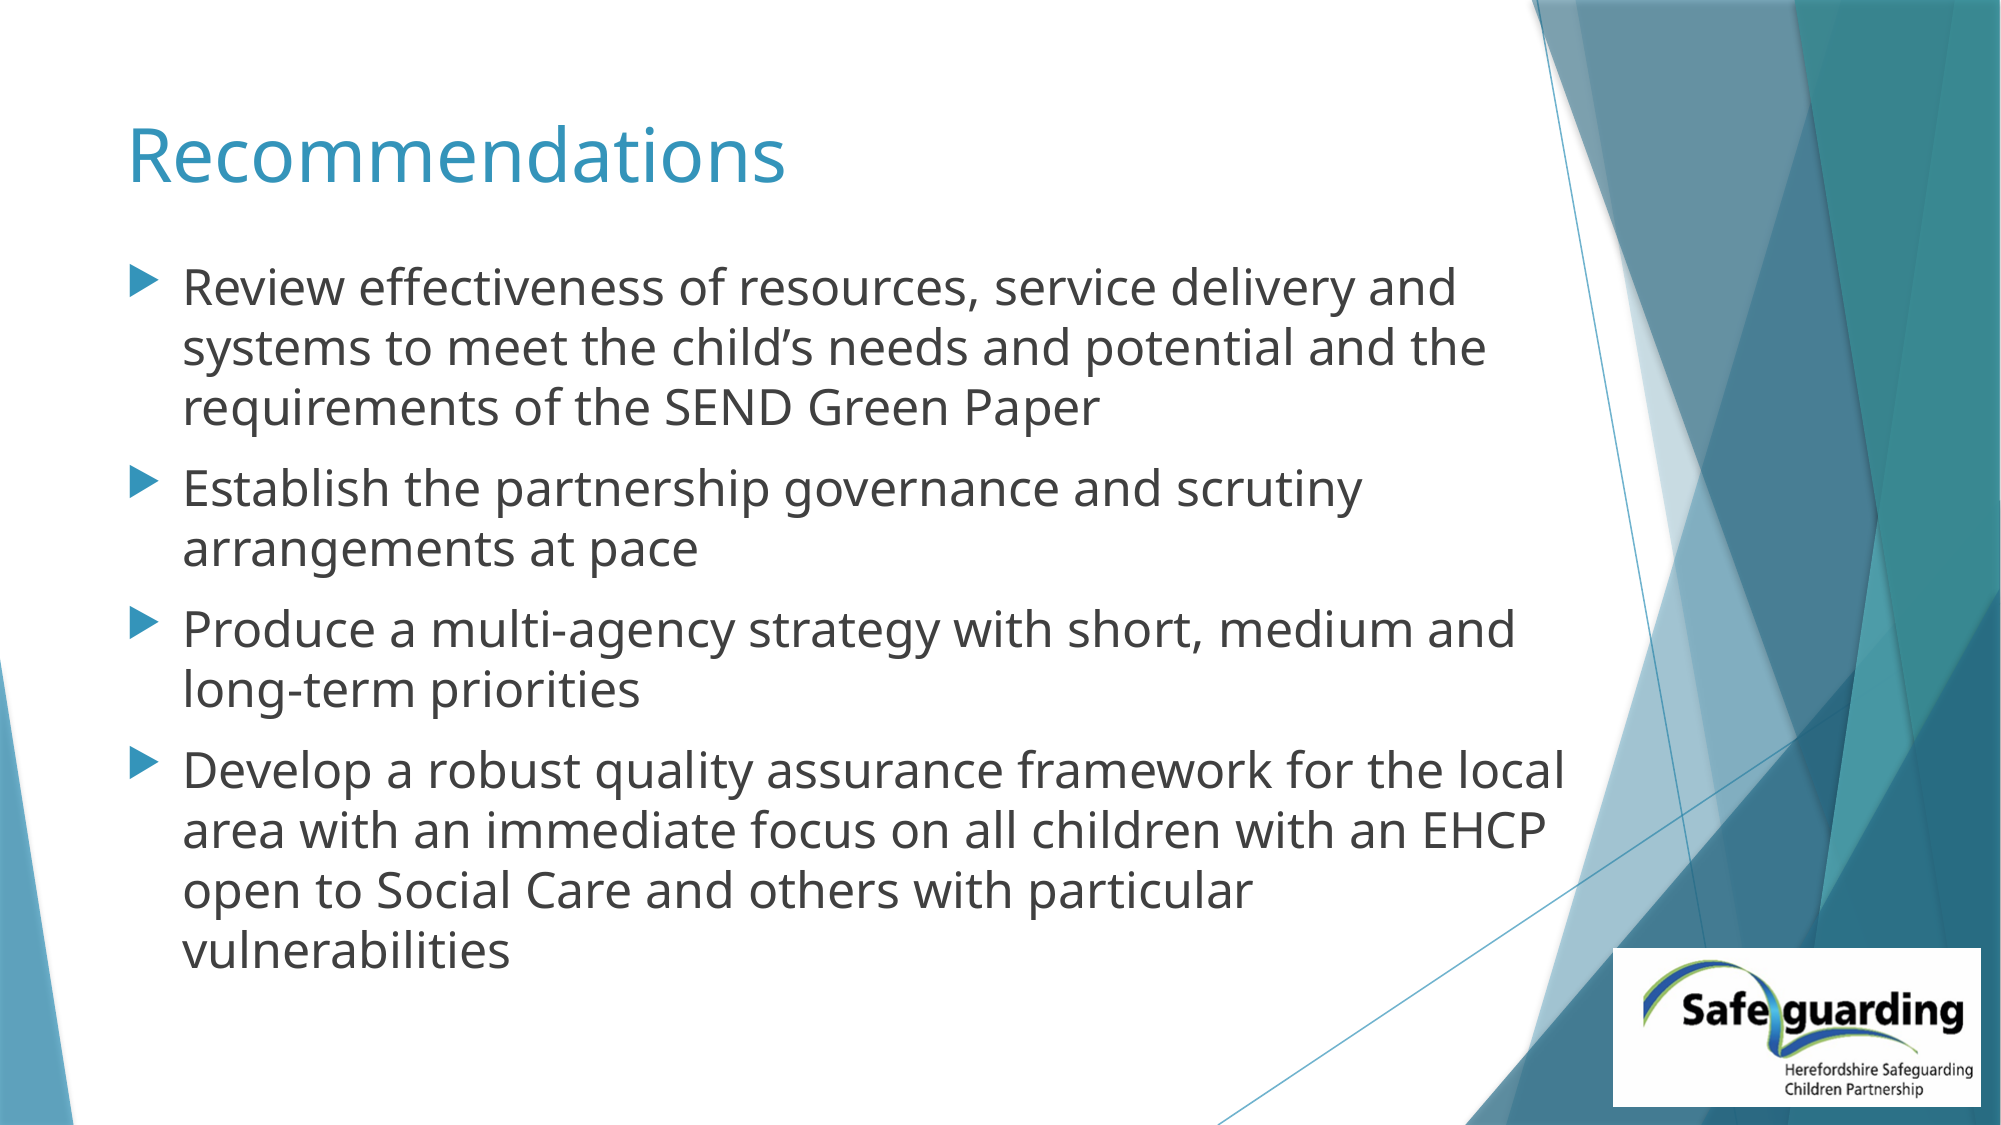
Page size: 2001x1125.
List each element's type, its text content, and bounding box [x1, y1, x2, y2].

list Review effectiveness of resources, service delivery and systems to meet the child’s needs and potential and the requirements of the SEND Green Paper Establish the partnership governance and scrutiny arrangements at pace Produce a multi-agency strategy with short, medium and long-term priorities Develop a robust quality assurance framework for the local area with an immediate focus on all children with an EHCP open to Social Care and others with particular vulnerabilities [111, 248, 1599, 991]
title Recommendations [111, 99, 1522, 234]
picture [1612, 947, 1981, 1107]
